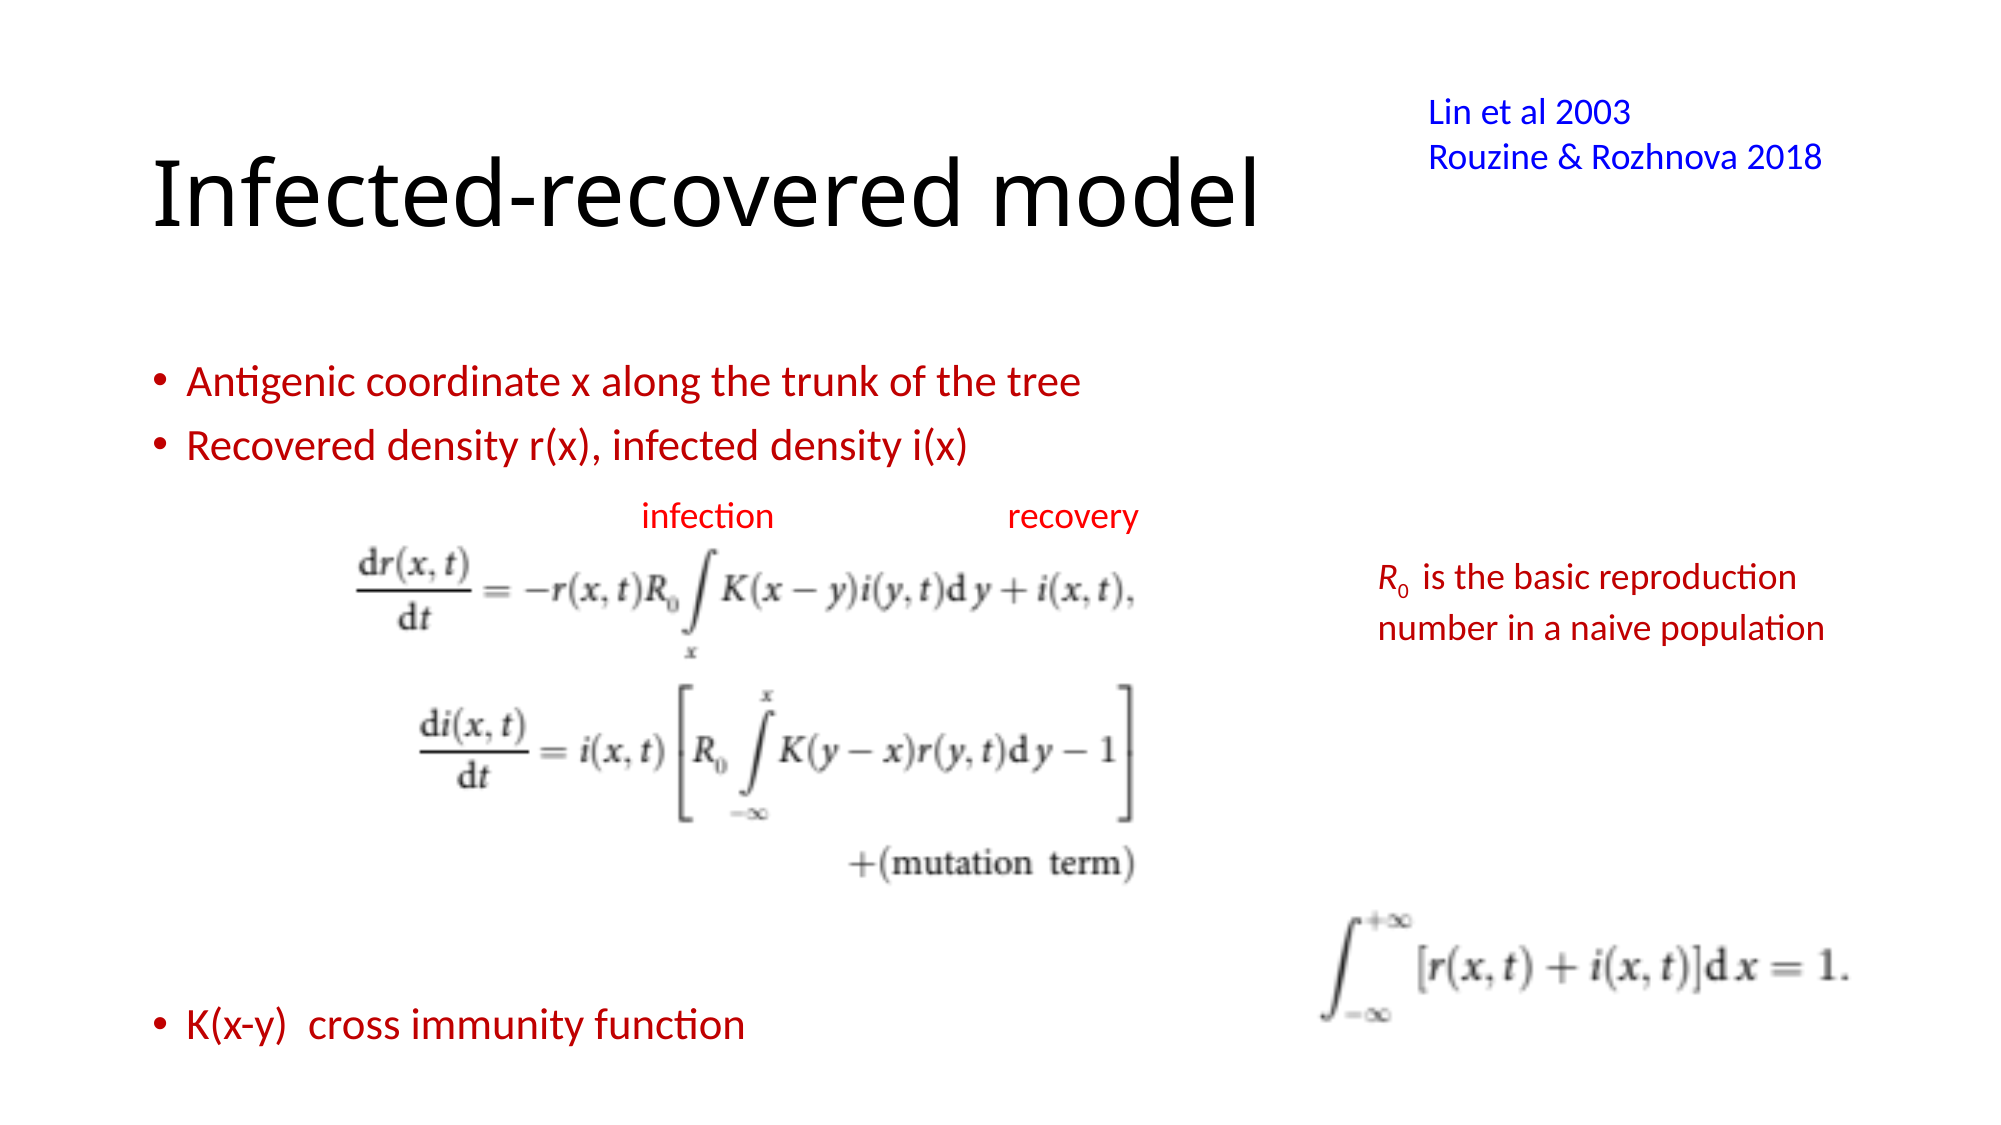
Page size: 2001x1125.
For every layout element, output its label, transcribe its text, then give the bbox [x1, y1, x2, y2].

text_box recovery [992, 483, 1155, 544]
picture [1291, 901, 1863, 1031]
text_box R0 is the basic reproduction number in a naive population [1362, 544, 1841, 701]
title Infected-recovered model [137, 88, 1863, 306]
list Antigenic coordinate x along the trunk of the tree Recovered density r(x), infected density i(x) K(x-y) cross immunity function [137, 349, 1863, 1064]
picture [343, 544, 1157, 898]
text_box infection [626, 483, 790, 544]
text_box Lin et al 2003 Rouzine & Rozhnova 2018 [1413, 79, 1838, 185]
